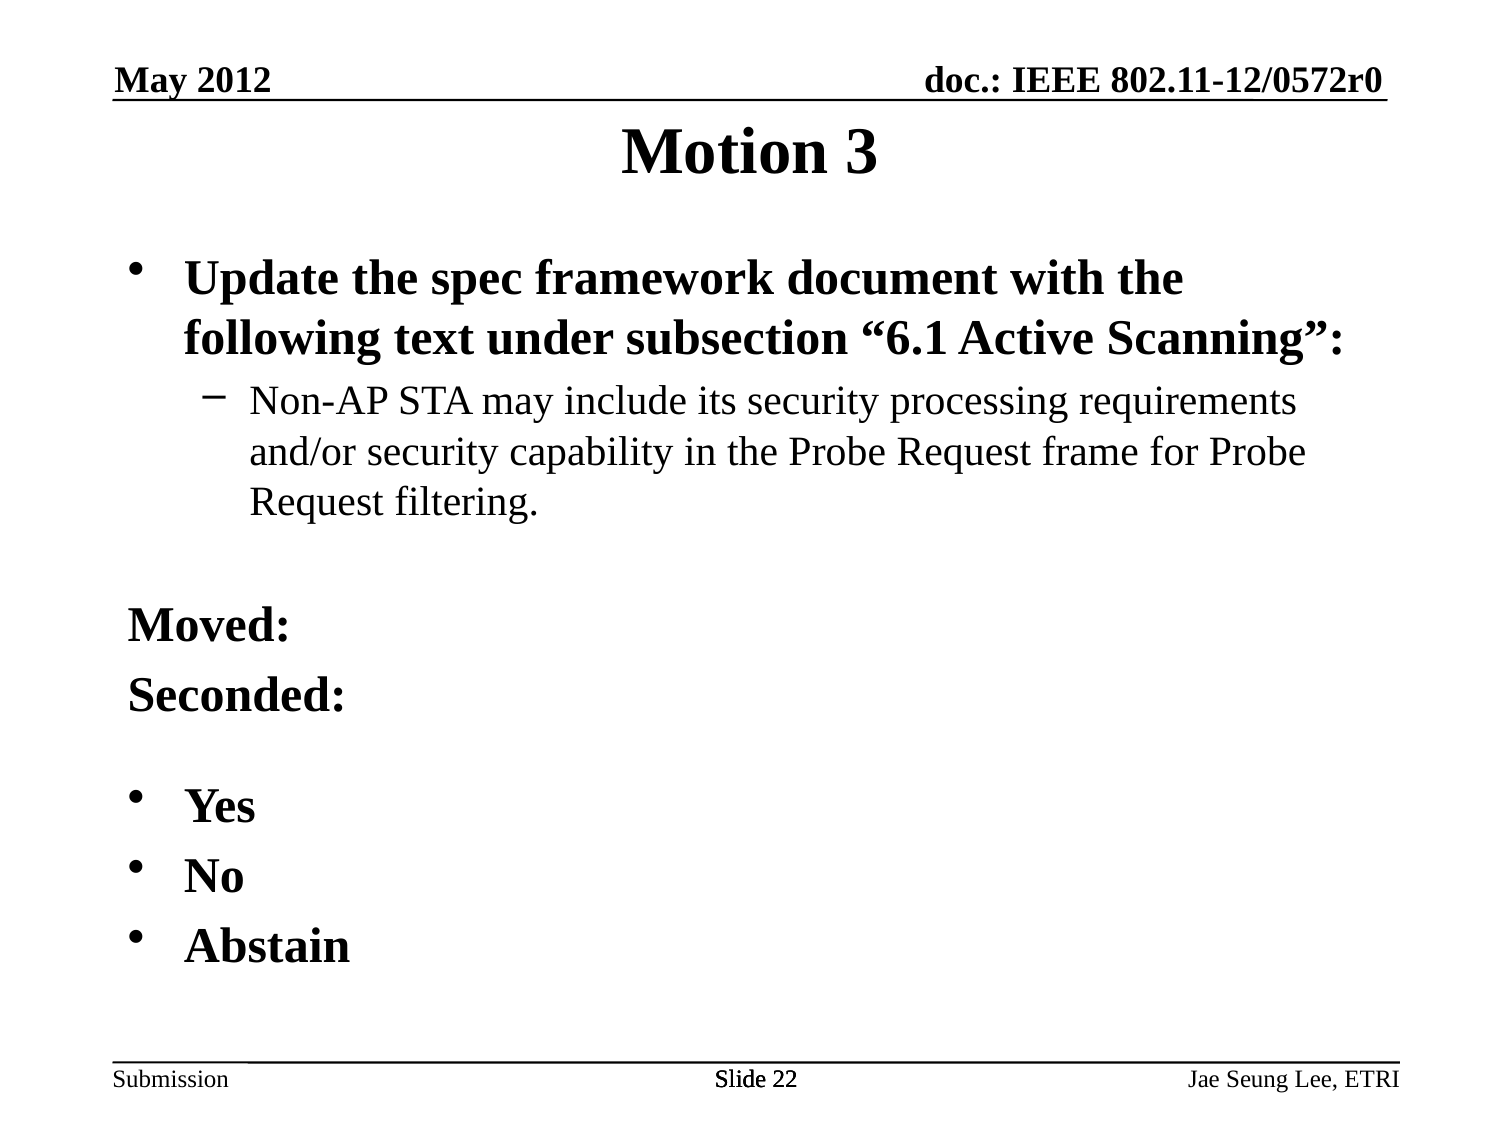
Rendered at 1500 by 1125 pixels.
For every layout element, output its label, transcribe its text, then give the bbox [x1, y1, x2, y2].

text_box Slide 22 [675, 1062, 838, 1093]
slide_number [114, 54, 274, 101]
text_box Update the spec framework document with the following text under subsection “6.1 Active Scanning”: Non-AP STA may include its security processing requirements and/or security capability in the Probe Request frame for Probe Request filtering. Moved: Seconded: Yes No Abstain [112, 237, 1388, 438]
text_box Jae Seung Lee, ETRI [1187, 1062, 1401, 1093]
text_box Motion 3 [112, 99, 1388, 237]
